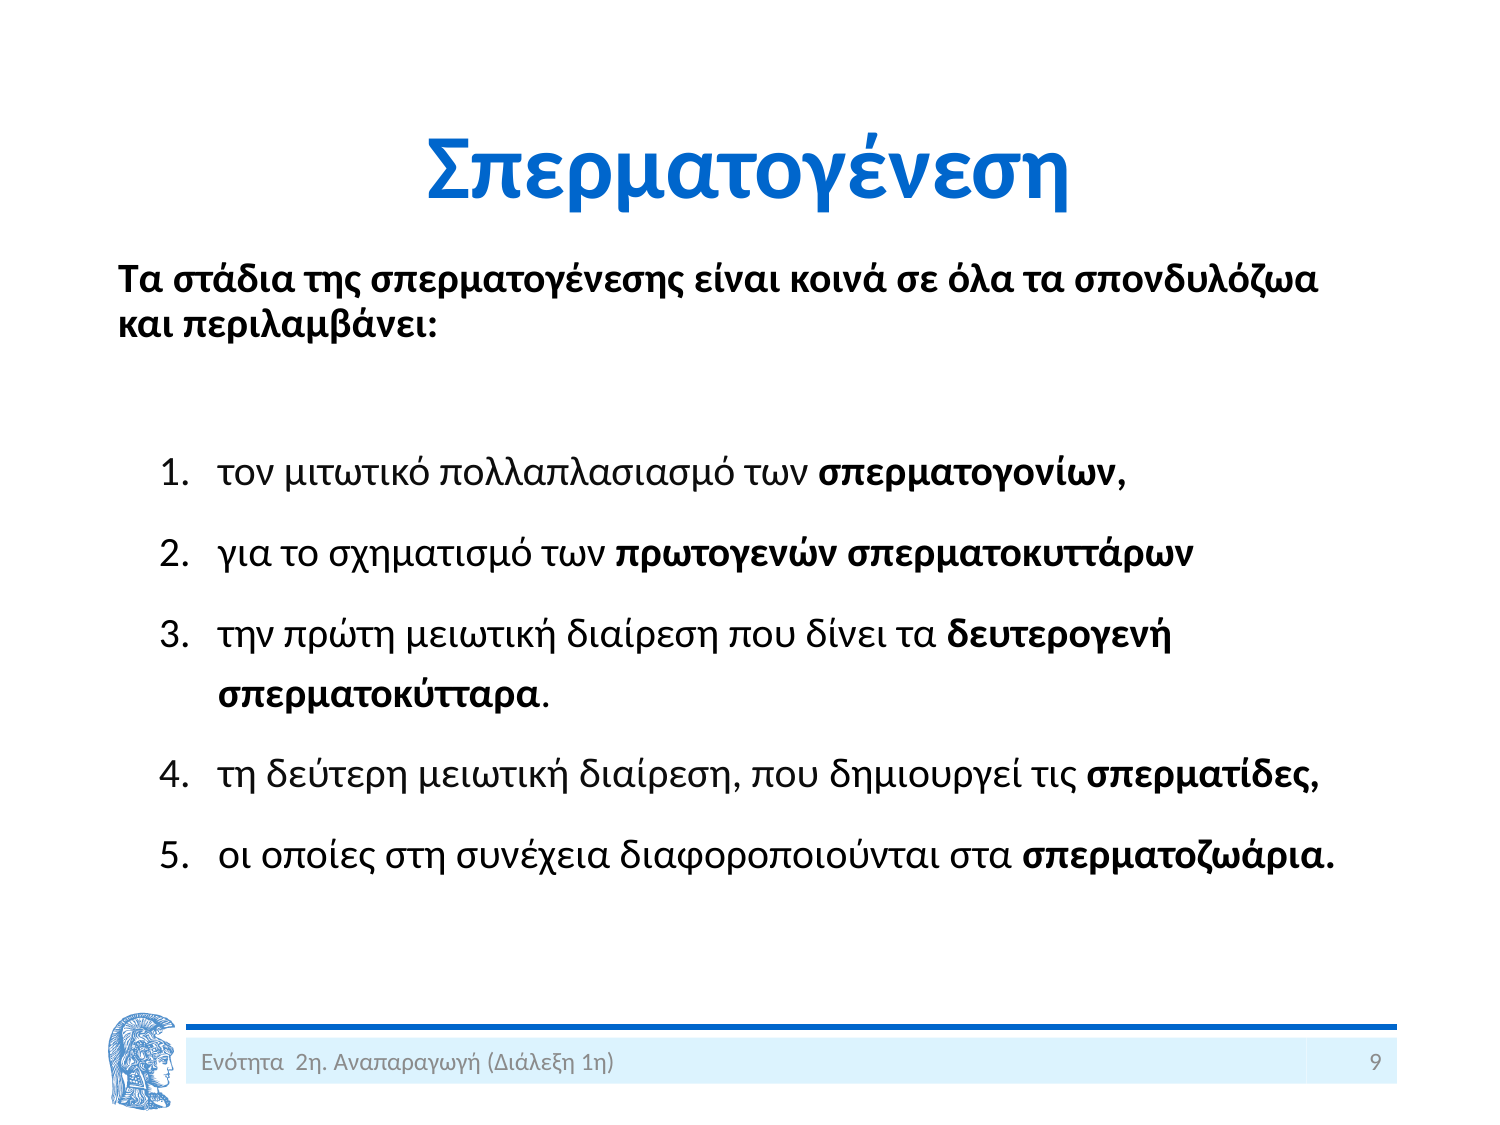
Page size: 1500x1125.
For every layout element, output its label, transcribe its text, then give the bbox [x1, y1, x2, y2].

footer Ενότητα 2η. Αναπαραγωγή (Διάλεξη 1η) [186, 1037, 1306, 1084]
slide_number 9 [1306, 1037, 1397, 1084]
title Σπερματογένεση [103, 59, 1397, 249]
list Τα στάδια της σπερματογένεσης είναι κοινά σε όλα τα σπονδυλόζωα και περιλαμβάνει: τον μιτωτικό πολλαπλασιασμό των σπερματογονίων, για το σχηματισμό των πρωτογενών σπερματοκυττάρων την πρώτη μειωτική διαίρεση που δίνει τα δευτερογενή σπερματοκύτταρα. τη δεύτερη μειωτική διαίρεση, που δημιουργεί τις σπερματίδες, οι οποίες στη συνέχεια διαφοροποιούνται στα σπερματοζωάρια. [103, 249, 1397, 964]
picture [103, 1011, 186, 1114]
